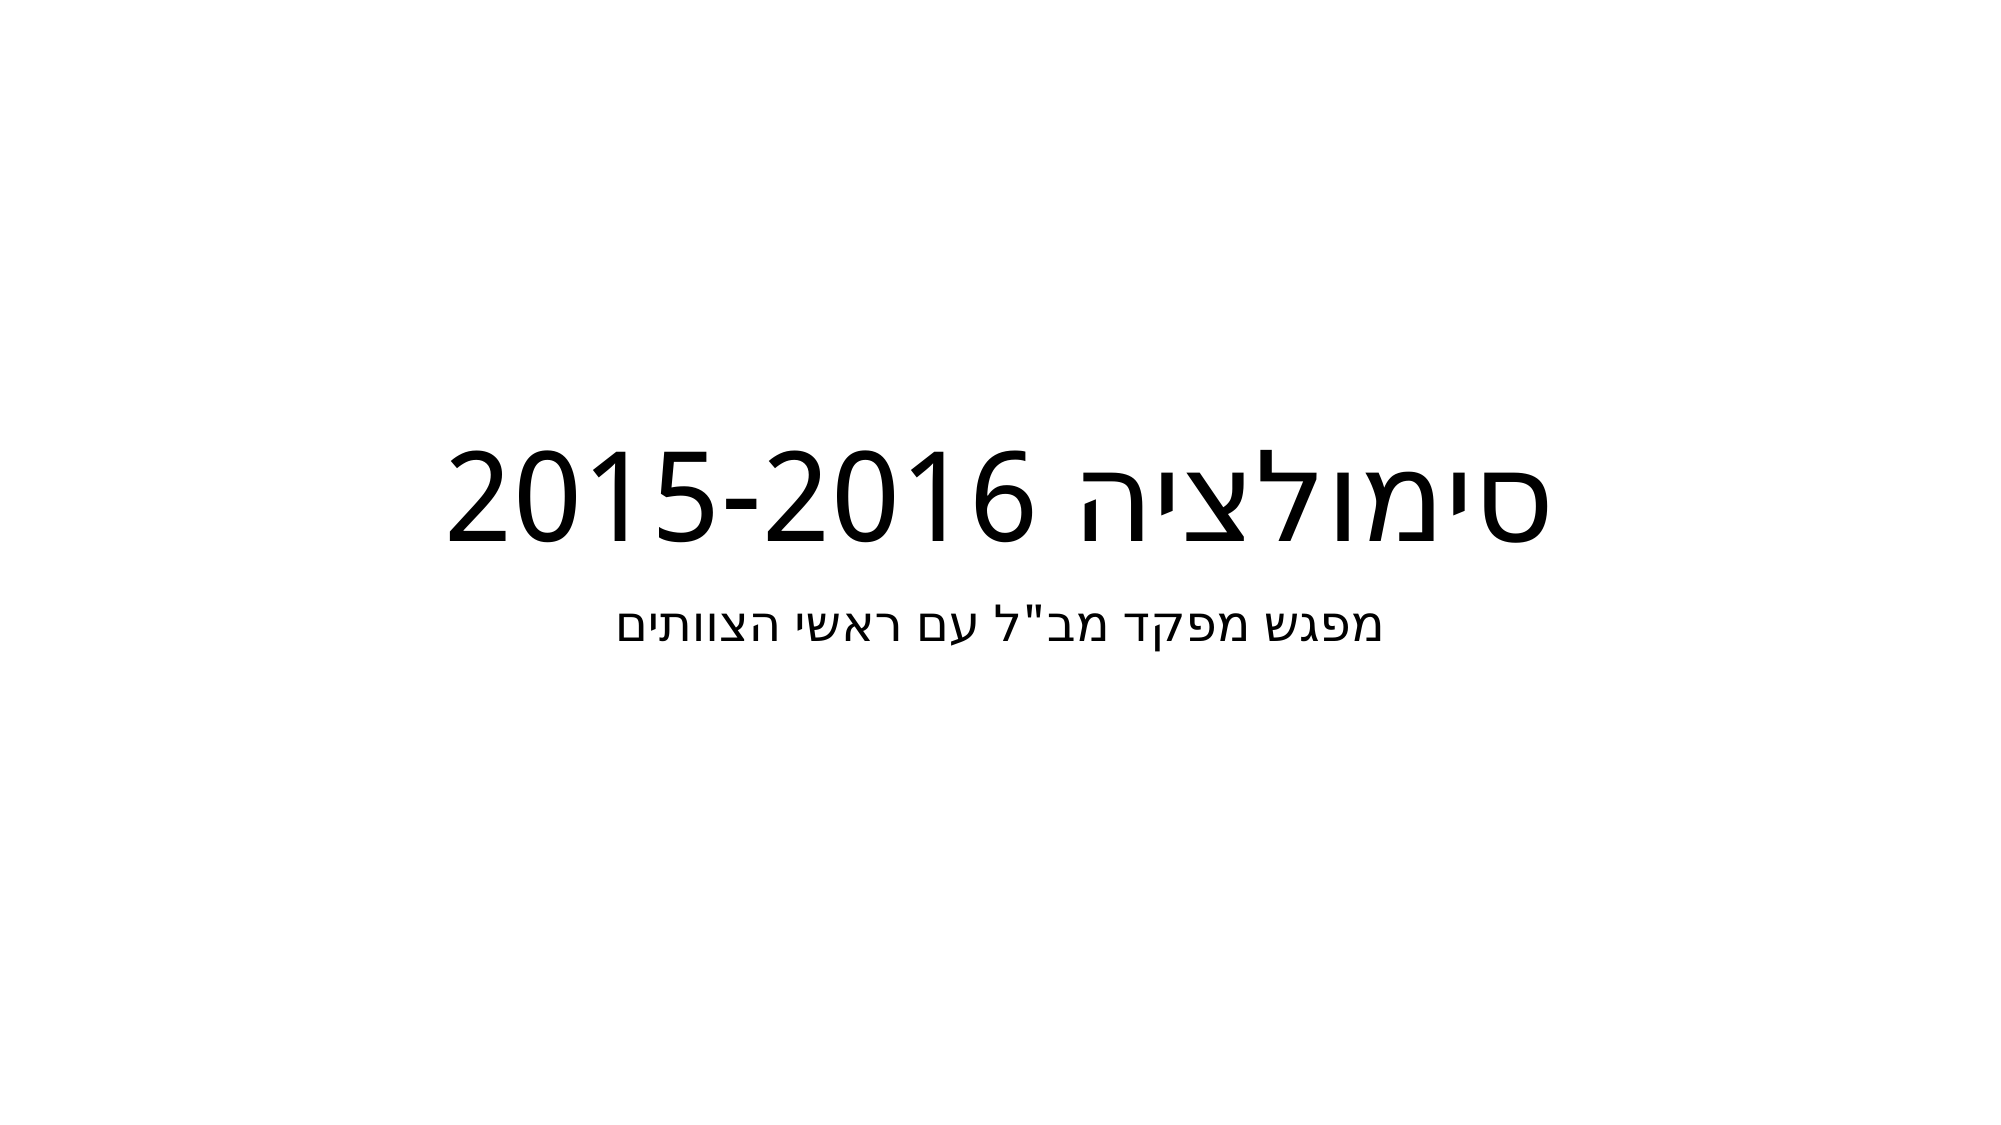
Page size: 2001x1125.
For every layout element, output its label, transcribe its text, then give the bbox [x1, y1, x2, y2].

title סימולציה 2015-2016 [249, 184, 1750, 576]
subtitle מפגש מפקד מב"ל עם ראשי הצוותים [249, 590, 1750, 863]
